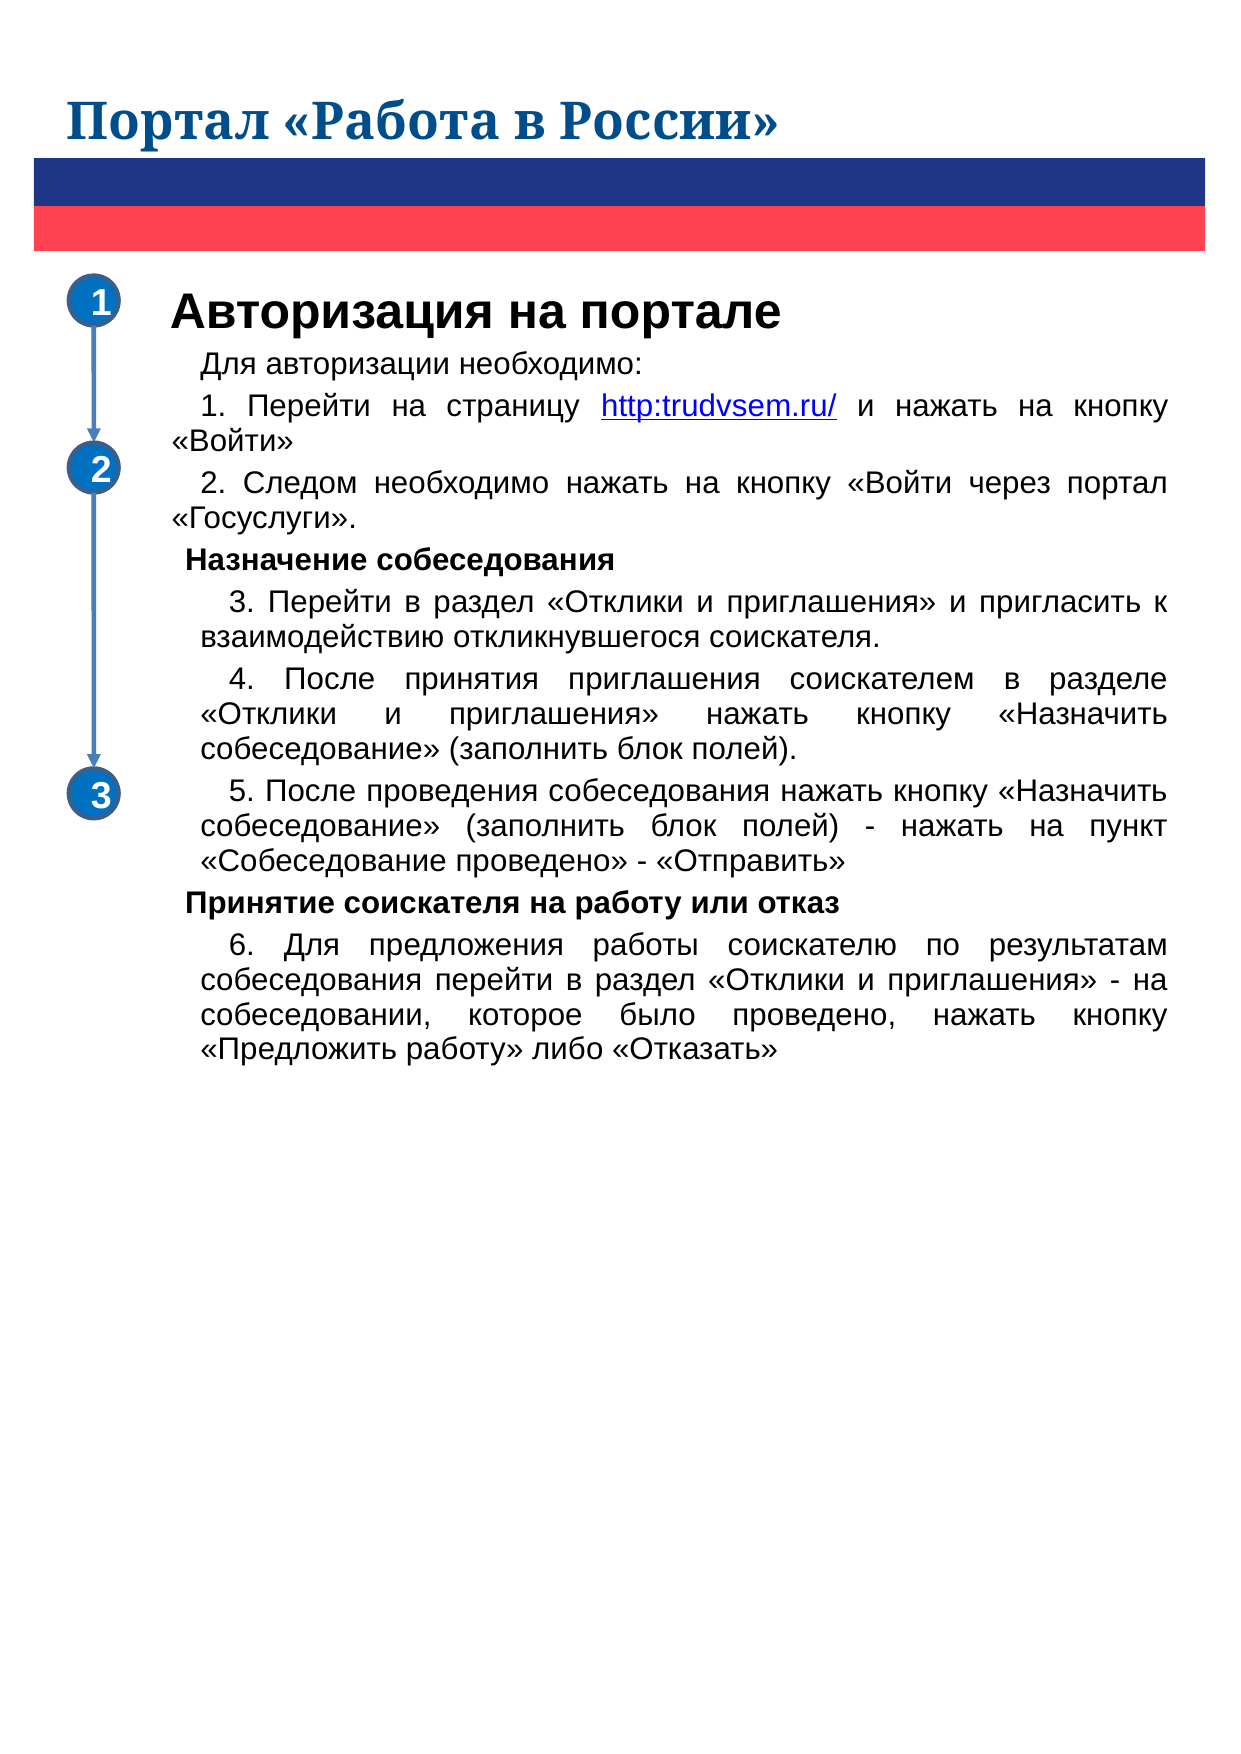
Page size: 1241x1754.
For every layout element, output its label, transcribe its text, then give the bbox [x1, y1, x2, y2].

text_box Портал «Работа в России» [52, 10, 1187, 156]
text_box 2 [66, 440, 121, 495]
text_box Авторизация на портале Для авторизации необходимо: 1. Перейти на страницу http:trudvsem.ru/ и нажать на кнопку «Войти» 2. Следом необходимо нажать на кнопку «Войти через портал «Госуслуги». Назначение собеседования 3. Перейти в раздел «Отклики и приглашения» и пригласить к взаимодействию откликнувшегося соискателя. 4. После принятия приглашения соискателем в разделе «Отклики и приглашения» нажать кнопку «Назначить собеседование» (заполнить блок полей). 5. После проведения собеседования нажать кнопку «Назначить собеседование» (заполнить блок полей) - нажать на пункт «Собеседование проведено» - «Отправить» Принятие соискателя на работу или отказ 6. Для предложения работы соискателю по результатам собеседования перейти в раздел «Отклики и приглашения» - на собеседовании, которое было проведено, нажать кнопку «Предложить работу» либо «Отказать» [68, 275, 1184, 1406]
text_box 3 [66, 766, 121, 821]
text_box [87, 492, 101, 769]
text_box [87, 325, 101, 440]
picture [33, 158, 1206, 253]
text_box 1 [66, 273, 121, 328]
